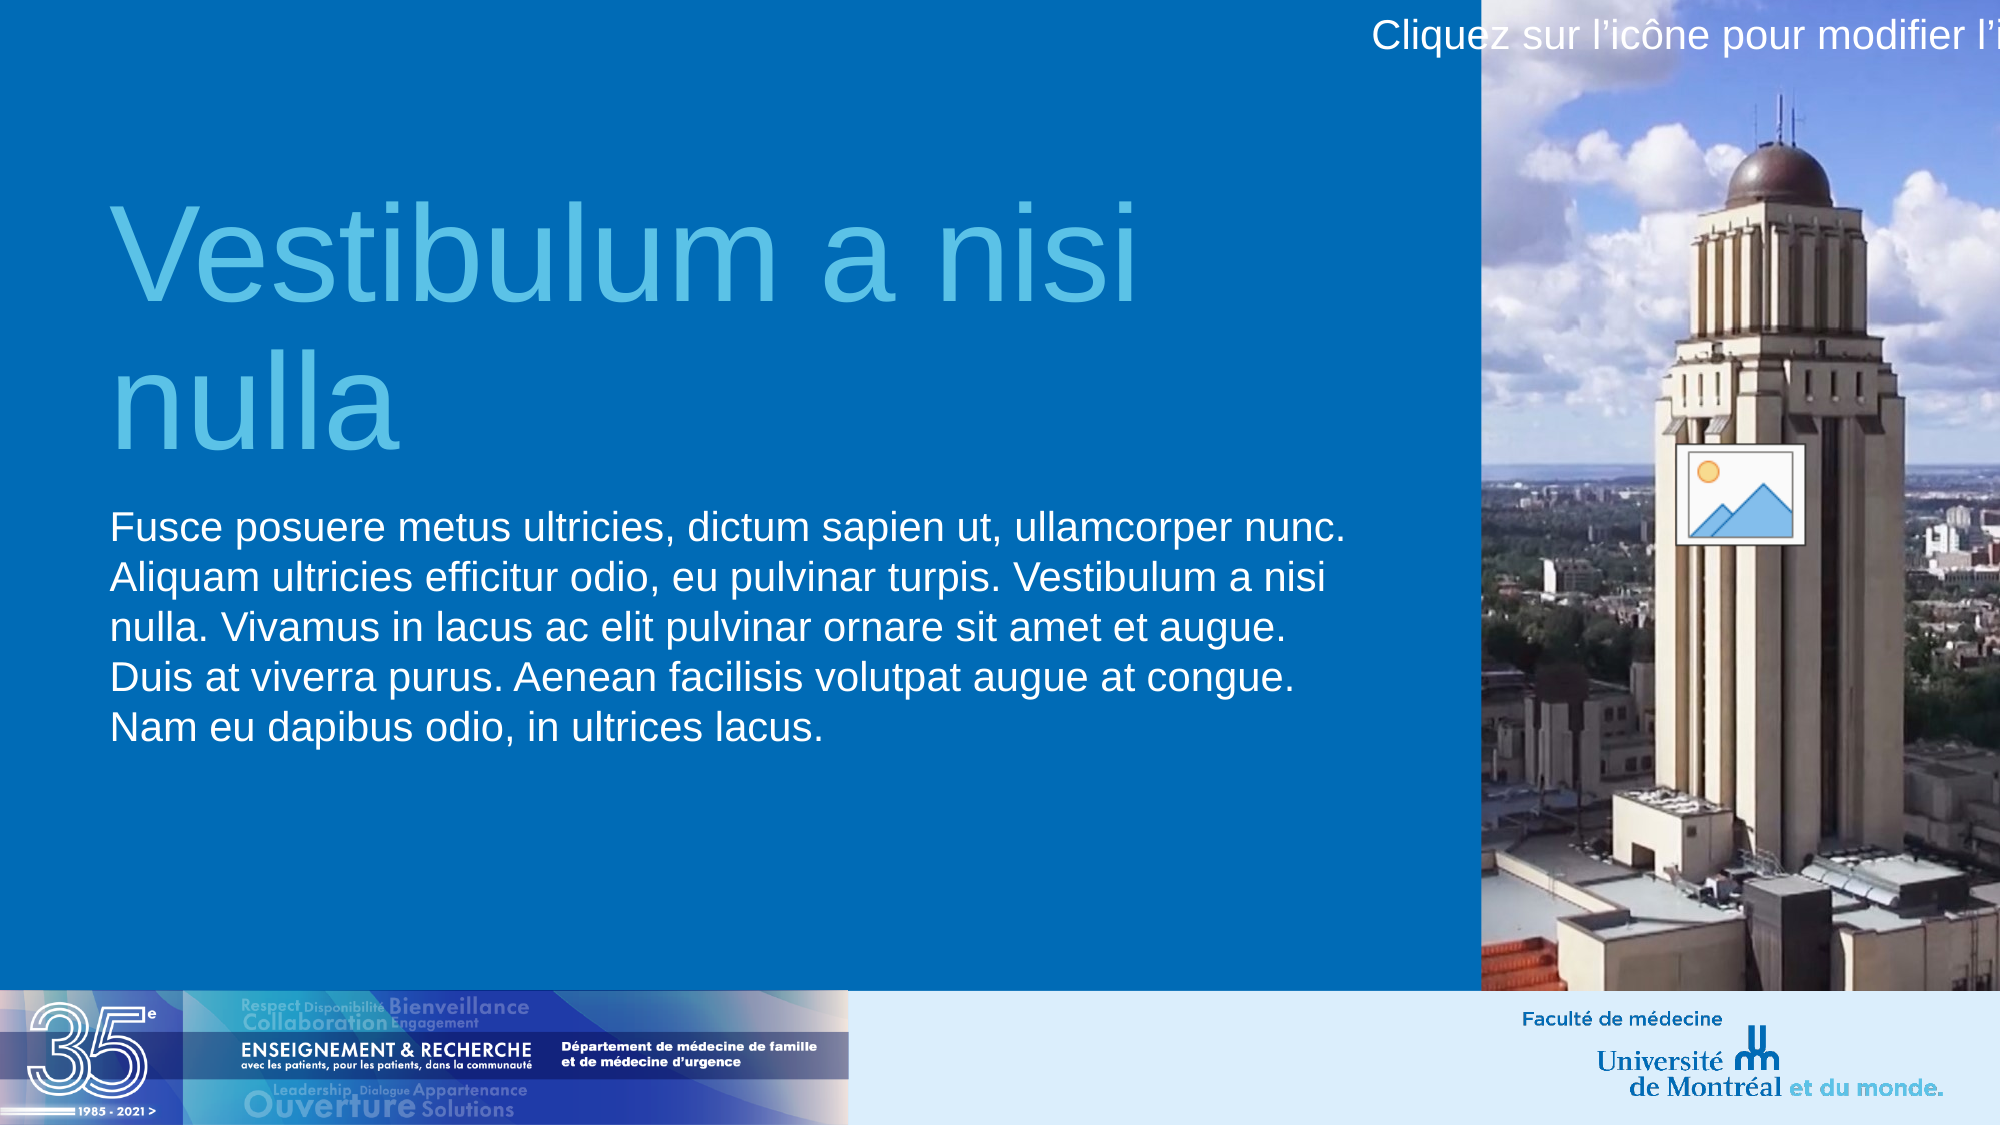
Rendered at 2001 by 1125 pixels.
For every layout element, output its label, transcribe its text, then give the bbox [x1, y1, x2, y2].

picture [1481, 0, 2000, 1117]
picture [0, 990, 849, 1125]
title Vestibulum a nisi nulla [94, 59, 1387, 487]
list Fusce posuere metus ultricies, dictum sapien ut, ullamcorper nunc. Aliquam ultricies efficitur odio, eu pulvinar turpis. Vestibulum a nisi nulla. Vivamus in lacus ac elit pulvinar ornare sit amet et augue. Duis at viverra purus. Aenean facilisis volutpat augue at congue. Nam eu dapibus odio, in ultrices lacus. [94, 492, 1387, 954]
